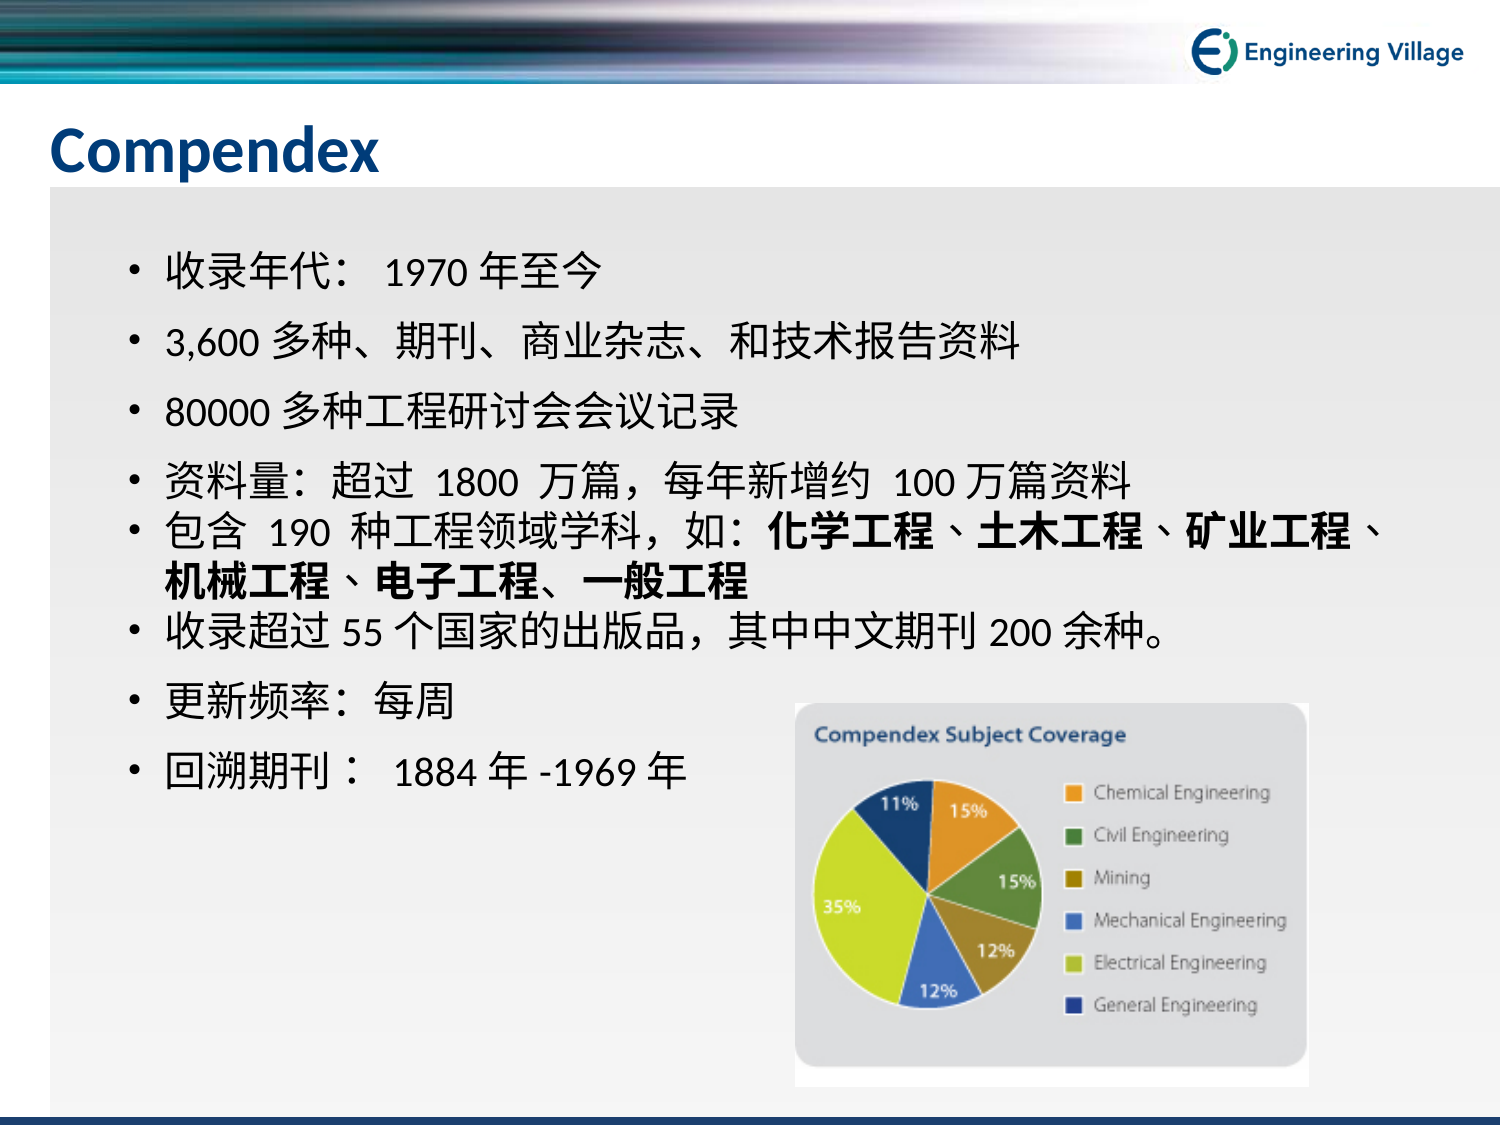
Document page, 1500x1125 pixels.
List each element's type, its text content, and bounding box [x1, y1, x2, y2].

title Compendex [50, 98, 1500, 194]
picture [0, 0, 1500, 84]
picture [0, 1117, 1500, 1125]
picture [794, 703, 1309, 1088]
list 收录年代：1970年至今 3,600多种、期刊、商业杂志、和技术报告资料 80000多种工程研讨会会议记录 资料量：超过 1800 万篇，每年新增约 100万篇资料 包含 190 种工程领域学科，如：化学工程、土木工程、矿业工程、机械工程、电子工程、一般工程 收录超过55个国家的出版品，其中中文期刊200余种。 更新频率：每周 回溯期刊： 1884年-1969年 [111, 221, 1413, 975]
